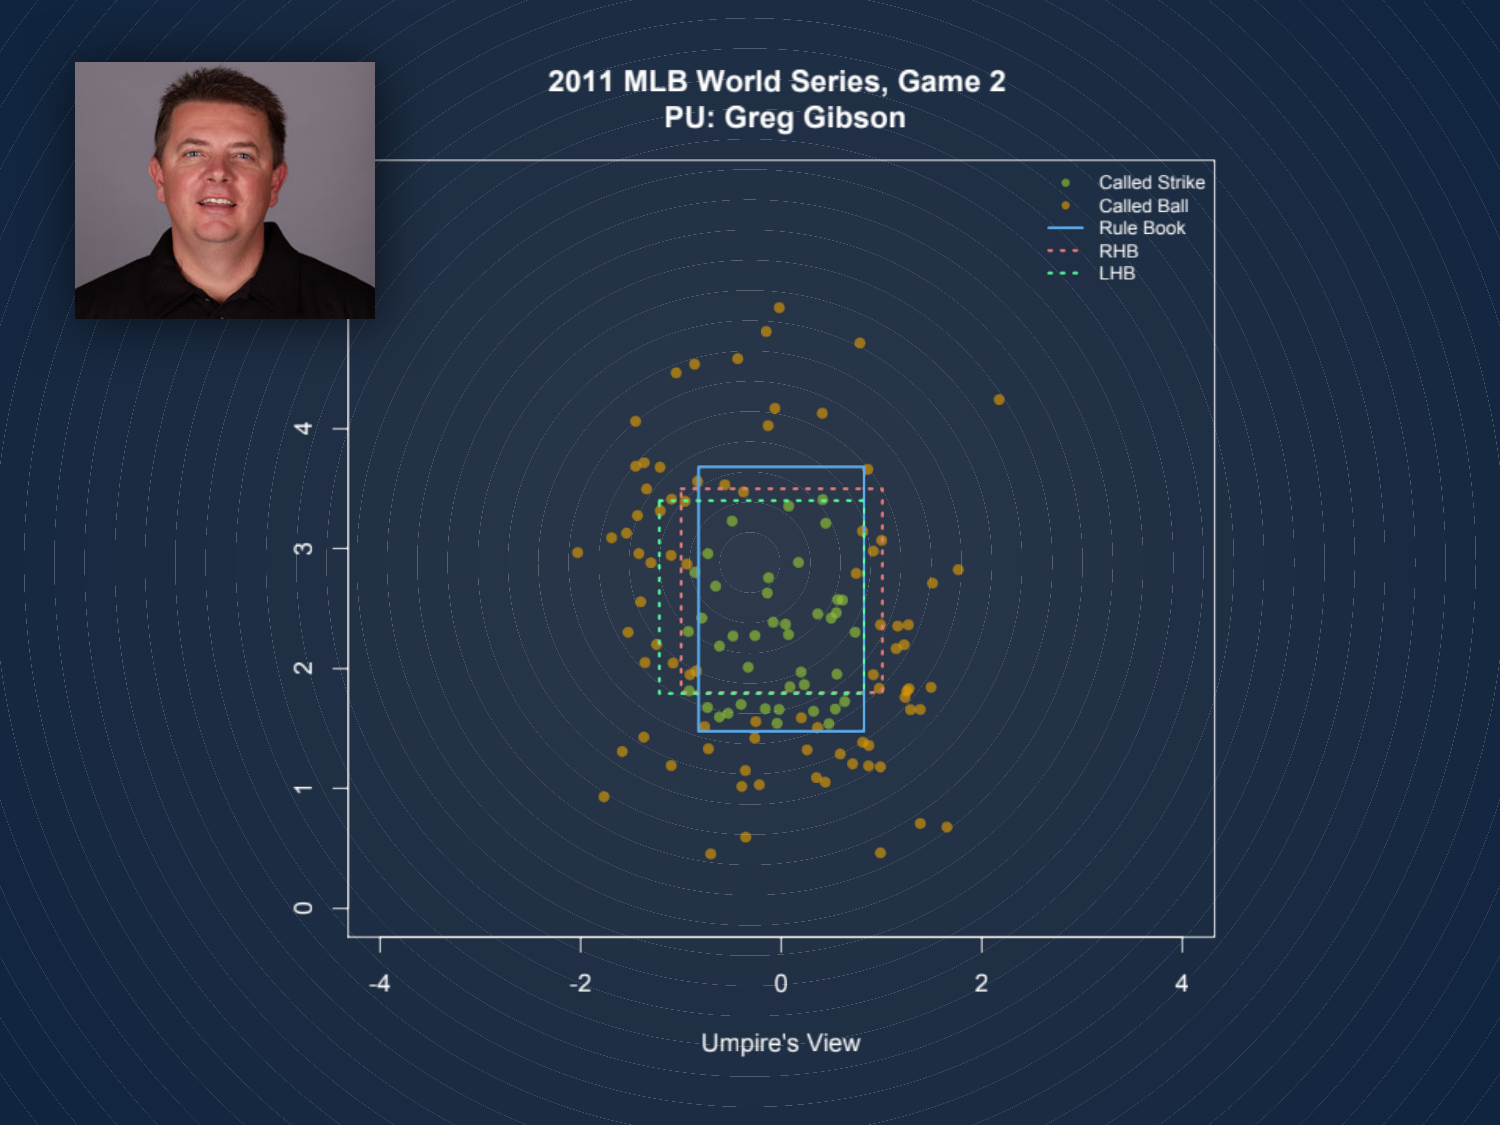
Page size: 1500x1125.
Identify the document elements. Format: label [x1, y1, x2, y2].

picture [74, 37, 1276, 1088]
